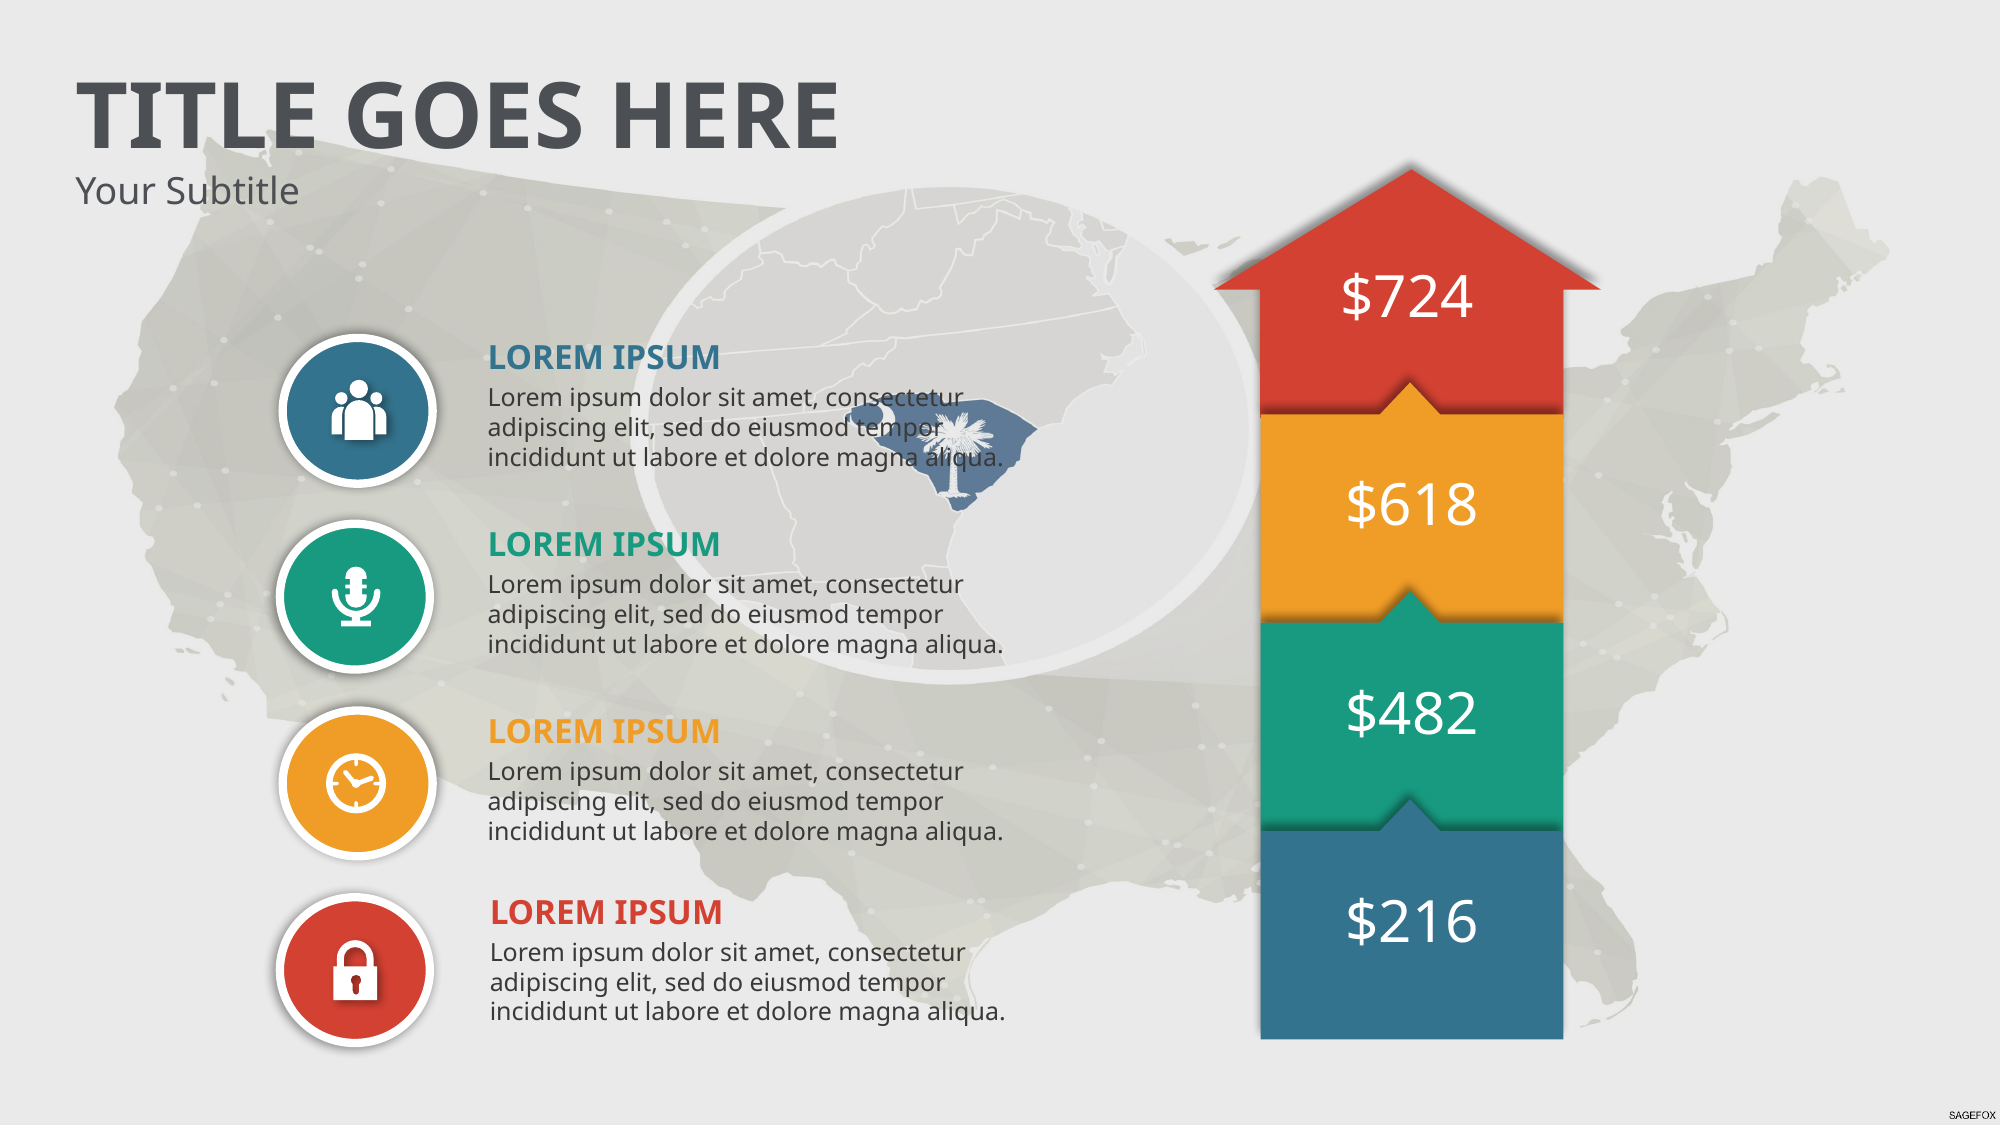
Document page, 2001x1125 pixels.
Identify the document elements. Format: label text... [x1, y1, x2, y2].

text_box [331, 566, 381, 627]
text_box [370, 392, 383, 405]
text_box $724 [1213, 169, 1601, 403]
text_box LOREM IPSUM Lorem ipsum dolor sit amet, consectetur adipiscing elit, sed do eiusmod tempor incididunt ut labore et dolore magna aliqua. [475, 883, 1076, 1034]
text_box $482 [1260, 591, 1564, 819]
text_box [279, 523, 430, 670]
text_box [333, 940, 378, 1001]
text_box [331, 400, 387, 440]
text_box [326, 753, 387, 814]
text_box $618 [1260, 382, 1564, 612]
text_box [279, 897, 430, 1044]
text_box [282, 337, 433, 484]
text_box LOREM IPSUM Lorem ipsum dolor sit amet, consectetur adipiscing elit, sed do eiusmod tempor incididunt ut labore et dolore magna aliqua. [473, 515, 1073, 666]
text_box [335, 392, 348, 405]
text_box $216 [1260, 799, 1564, 1040]
text_box [282, 710, 433, 857]
text_box LOREM IPSUM Lorem ipsum dolor sit amet, consectetur adipiscing elit, sed do eiusmod tempor incididunt ut labore et dolore magna aliqua. [473, 702, 1073, 853]
text_box LOREM IPSUM Lorem ipsum dolor sit amet, consectetur adipiscing elit, sed do eiusmod tempor incididunt ut labore et dolore magna aliqua. [473, 329, 1073, 479]
text_box [349, 379, 368, 399]
text_box TITLE GOES HERE Your Subtitle [60, 49, 1036, 220]
picture [1925, 0, 2001, 1125]
